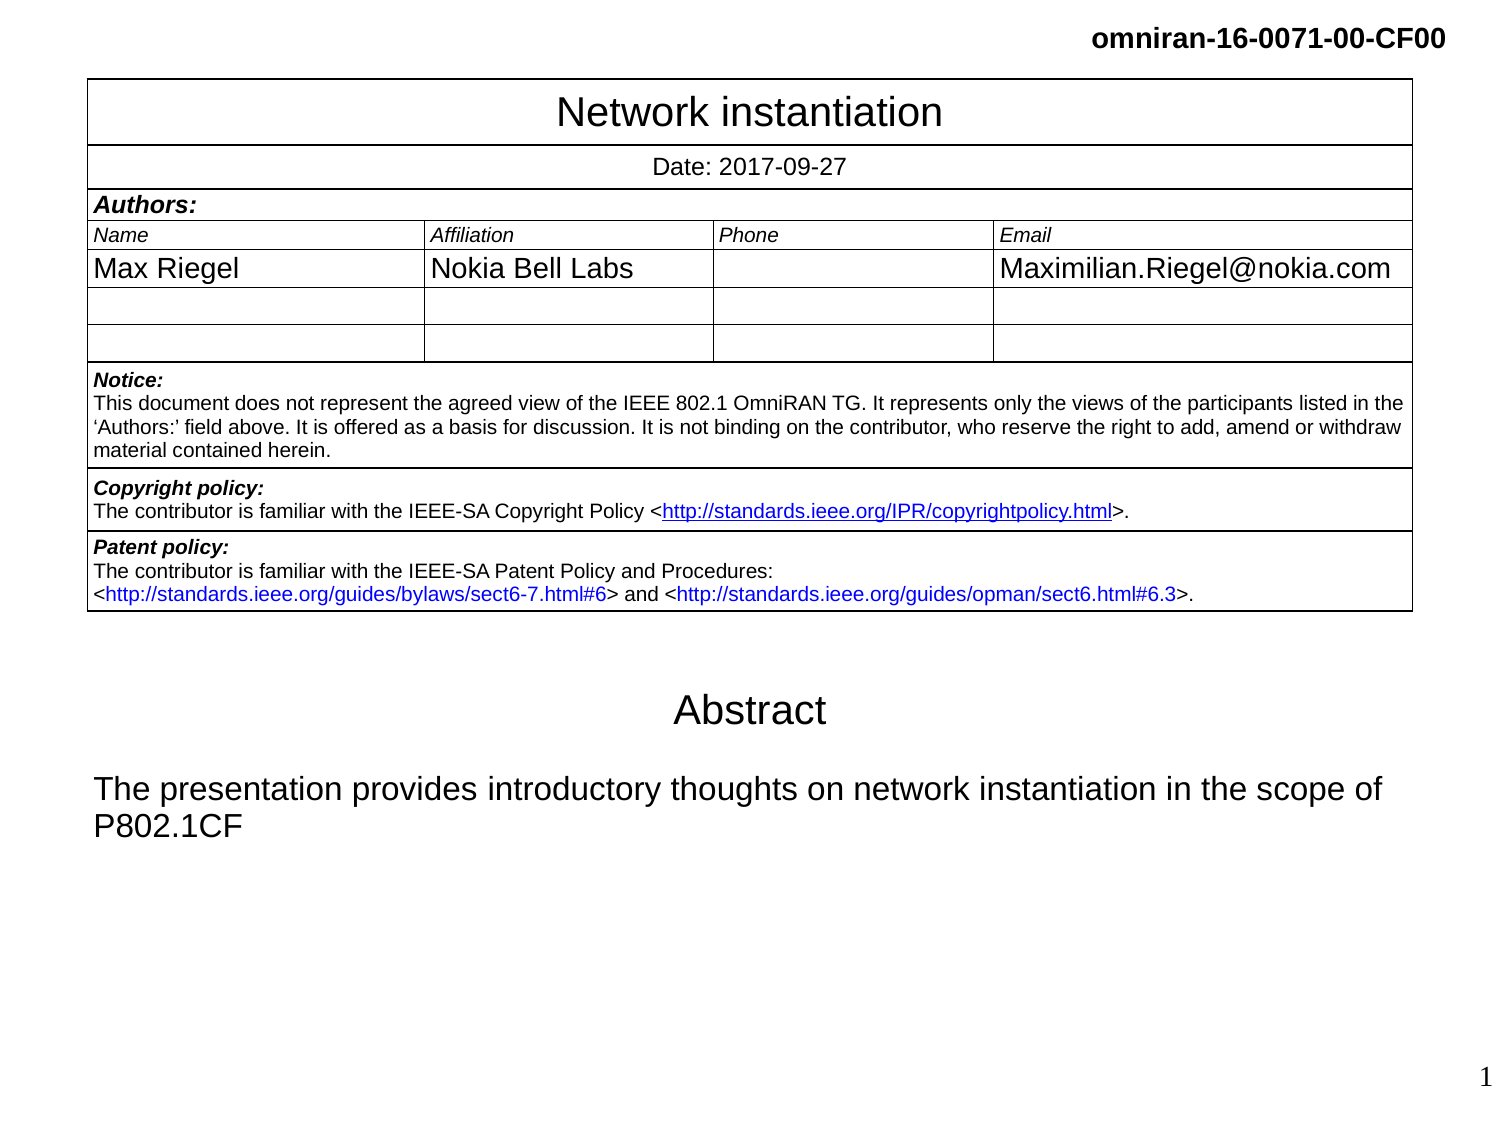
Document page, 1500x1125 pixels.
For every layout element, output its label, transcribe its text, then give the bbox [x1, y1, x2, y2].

table_cell [714, 250, 993, 287]
table_cell Max Riegel [88, 250, 424, 287]
table_cell [994, 288, 1412, 324]
table_cell Name [88, 221, 424, 249]
table_header Network instantiation [88, 80, 1412, 144]
table_cell Authors: [88, 190, 1412, 220]
table_cell [425, 288, 713, 324]
table_cell Phone [714, 221, 993, 249]
table_cell [714, 325, 993, 361]
table_cell Email [994, 221, 1412, 249]
table_cell [425, 325, 713, 361]
table_cell [88, 288, 424, 324]
table_cell Copyright policy: The contributor is familiar with the IEEE-SA Copyright Policy <http://standards.ieee.org/IPR/copyrightpolicy.html>. [88, 469, 1412, 530]
table_cell Patent policy: The contributor is familiar with the IEEE-SA Patent Policy and Procedures: <http://standards.ieee.org/guides/bylaws/sect6-7.html#6> and <http://standards.ieee.org/guides/opman/sect6.html#6.3>. [88, 532, 1412, 610]
table_cell Affiliation [425, 221, 713, 249]
table_cell Maximilian.Riegel@nokia.com [994, 250, 1412, 287]
table_cell [714, 288, 993, 324]
text_box Abstract The presentation provides introductory thoughts on network instantiation in the scope of P802.1CF [87, 680, 1413, 1025]
table_cell Nokia Bell Labs [425, 250, 713, 287]
table_cell Date: 2017-09-27 [88, 146, 1412, 188]
table_cell [88, 325, 424, 361]
table_cell Notice: This document does not represent the agreed view of the IEEE 802.1 OmniRAN TG. It represents only the views of the participants listed in the ‘Authors:’ field above. It is offered as a basis for discussion. It is not binding on the contributor, who reserve the right to add, amend or withdraw material contained herein. [88, 363, 1412, 467]
table_cell [994, 325, 1412, 361]
